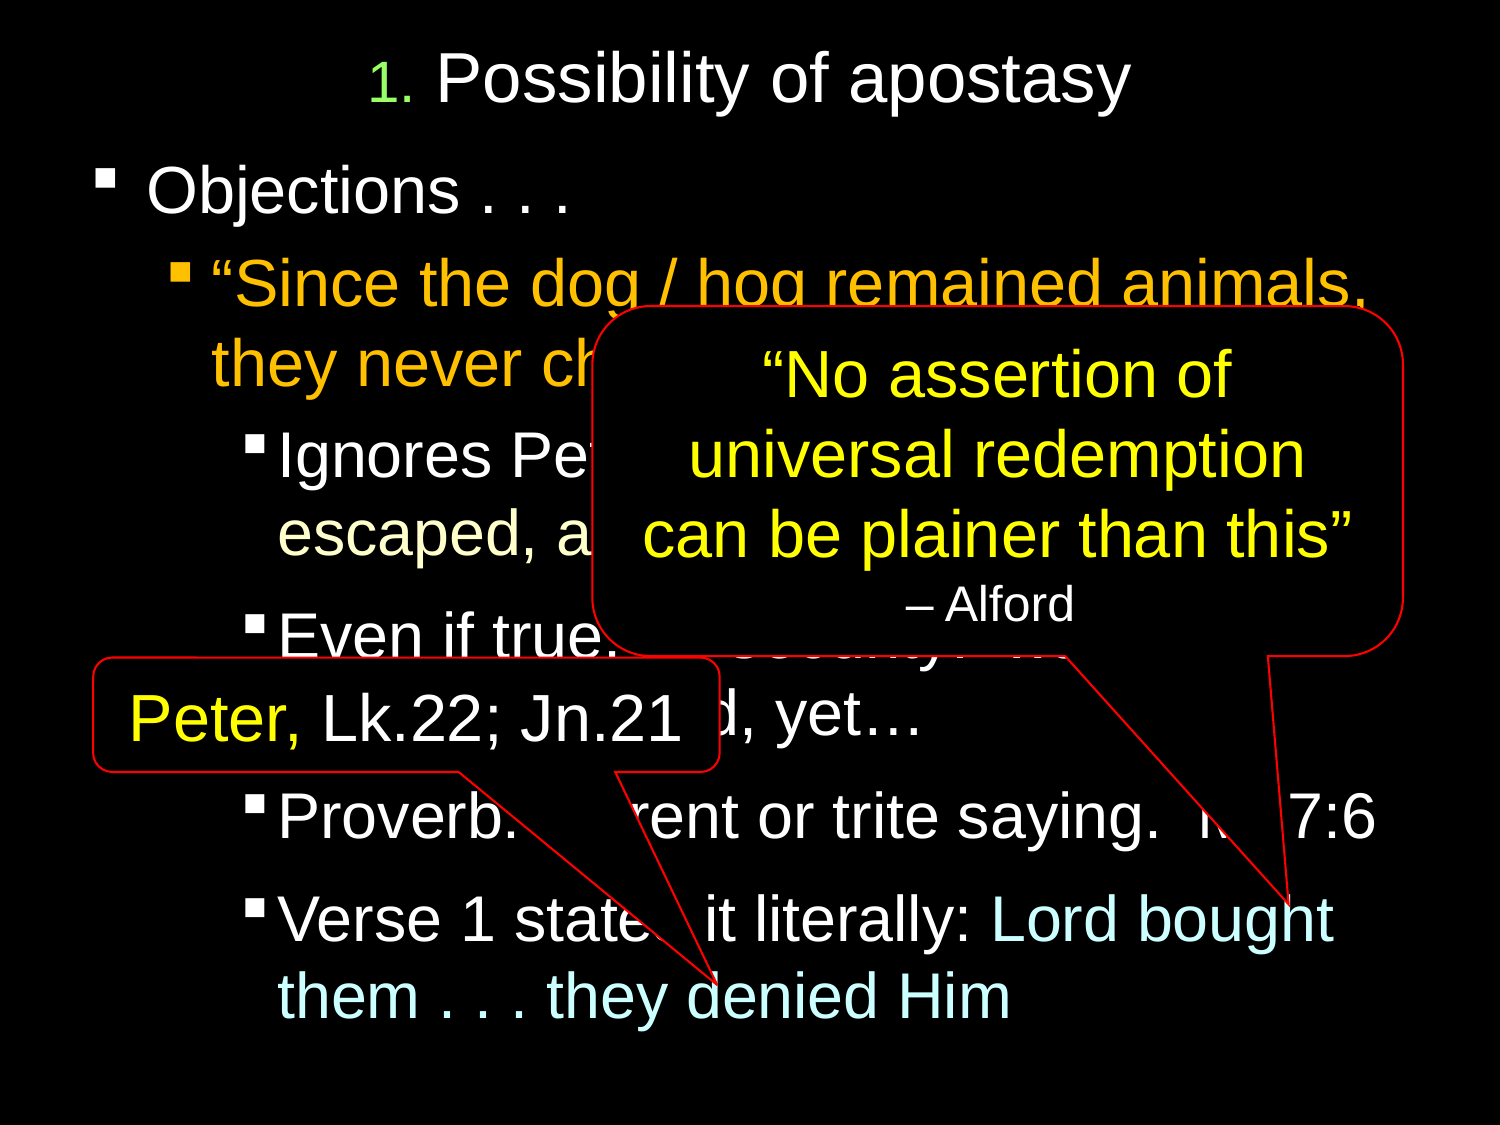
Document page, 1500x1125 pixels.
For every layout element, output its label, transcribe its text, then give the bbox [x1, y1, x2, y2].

text_box Peter, Lk.22; Jn.21 [91, 656, 721, 986]
text_box “No assertion of universal redemption can be plainer than this” – Alford [591, 304, 1405, 908]
list Objections . . . “Since the dog / hog remained animals, they never changed” Ignores Peter’s language: had escaped, again entangled… (20) Even if true, no security: washed, appeared saved, yet… Proverb: current or trite saying. Mt.7:6 Verse 1 states it literally: Lord bought them . . . they denied Him [75, 139, 1425, 1044]
title 1. Possibility of apostasy [75, 9, 1425, 139]
